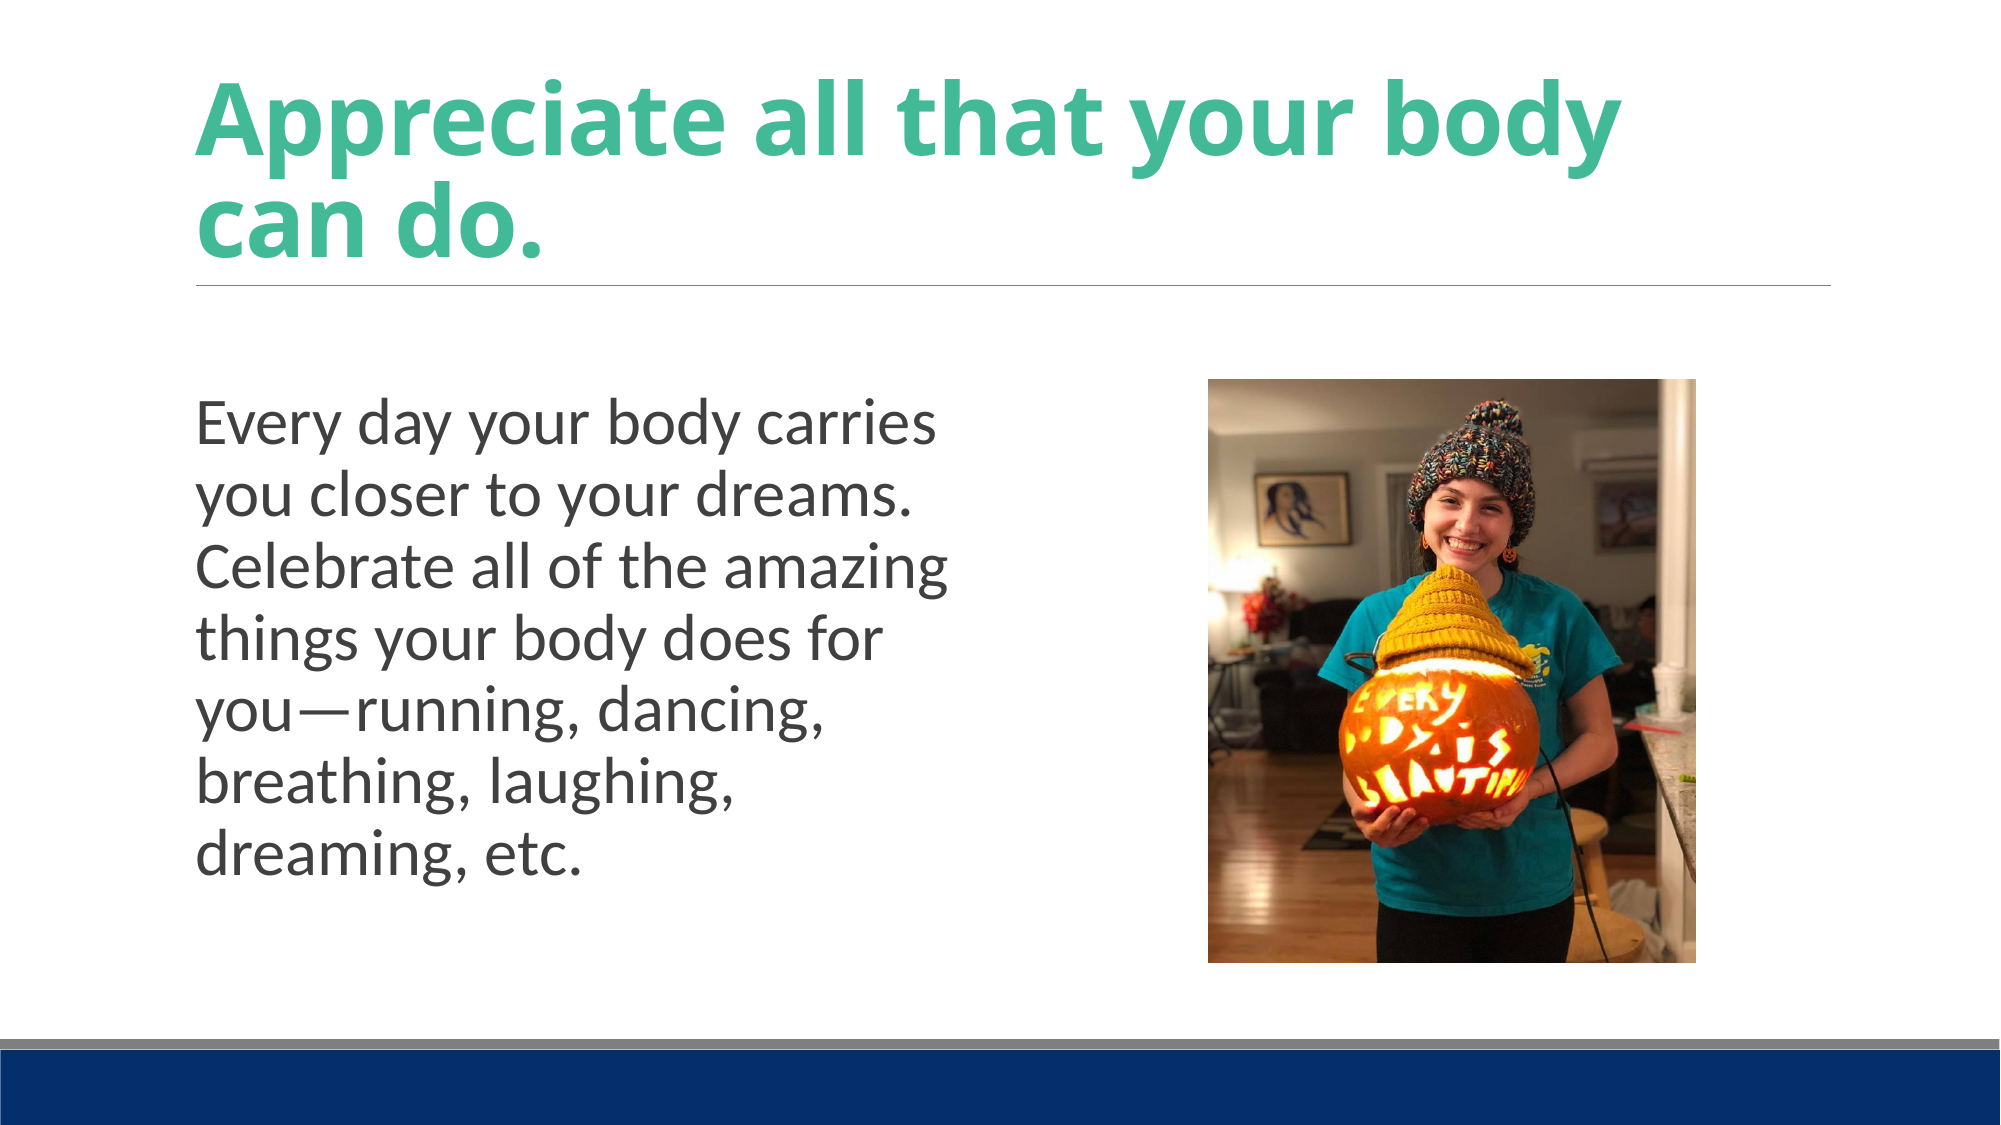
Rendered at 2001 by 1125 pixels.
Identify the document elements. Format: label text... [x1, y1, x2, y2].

list Every day your body carries you closer to your dreams. Celebrate all of the amazing things your body does for you—running, dancing, breathing, laughing, dreaming, etc. [180, 379, 990, 963]
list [1208, 378, 1697, 964]
title Appreciate all that your body can do. [180, 47, 1830, 285]
